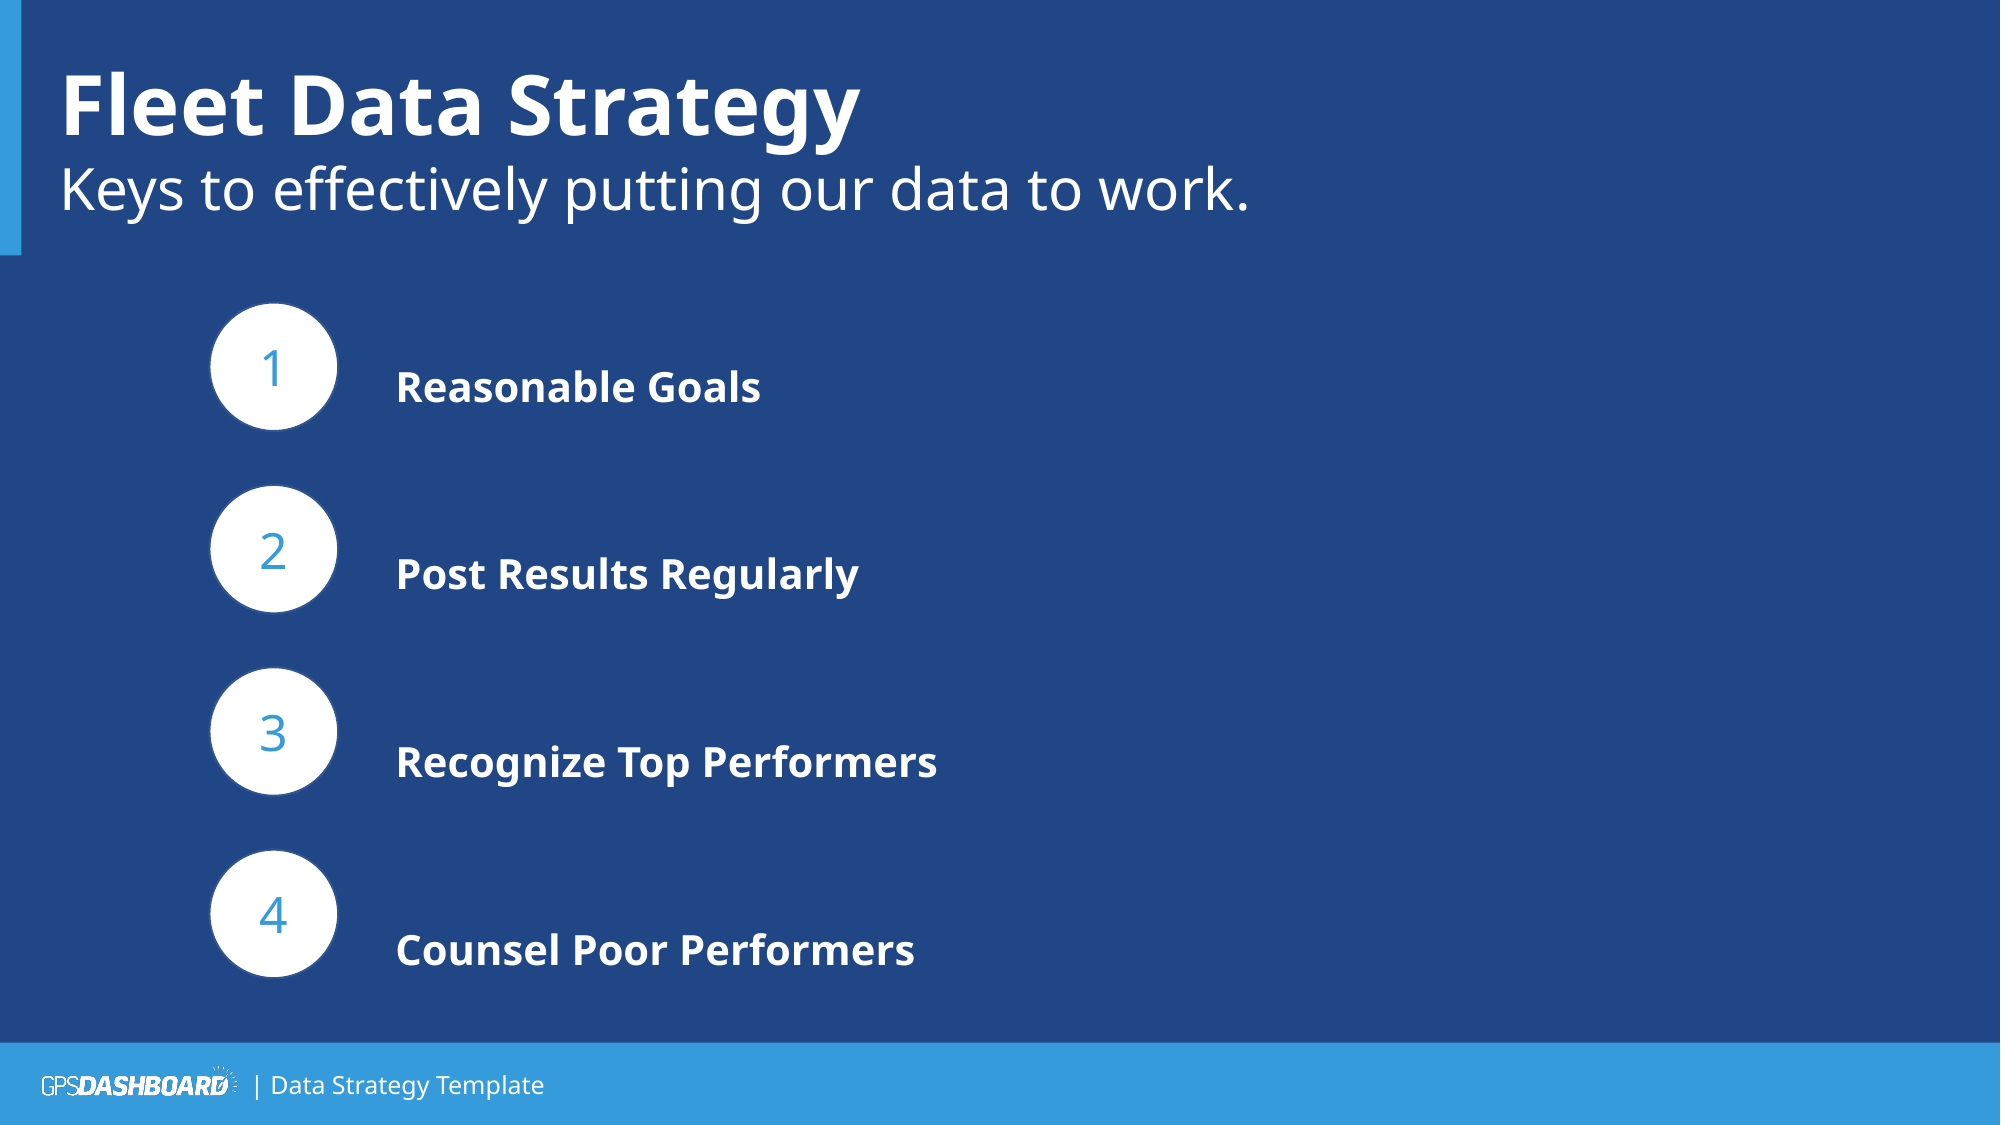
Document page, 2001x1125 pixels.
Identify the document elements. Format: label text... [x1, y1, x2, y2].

text_box Fleet Data Strategy Keys to effectively putting our data to work. [44, 44, 1946, 230]
text_box Reasonable Goals Post Results Regularly Recognize Top Performers Counsel Poor Performers [380, 253, 1522, 981]
text_box 1 [208, 301, 340, 433]
text_box 2 [208, 483, 340, 615]
text_box [0, 0, 22, 257]
text_box 4 [208, 848, 340, 980]
text_box [0, 1042, 2000, 1125]
text_box 3 [208, 666, 340, 797]
text_box | Data Strategy Template [258, 1062, 561, 1107]
picture [21, 1055, 258, 1112]
